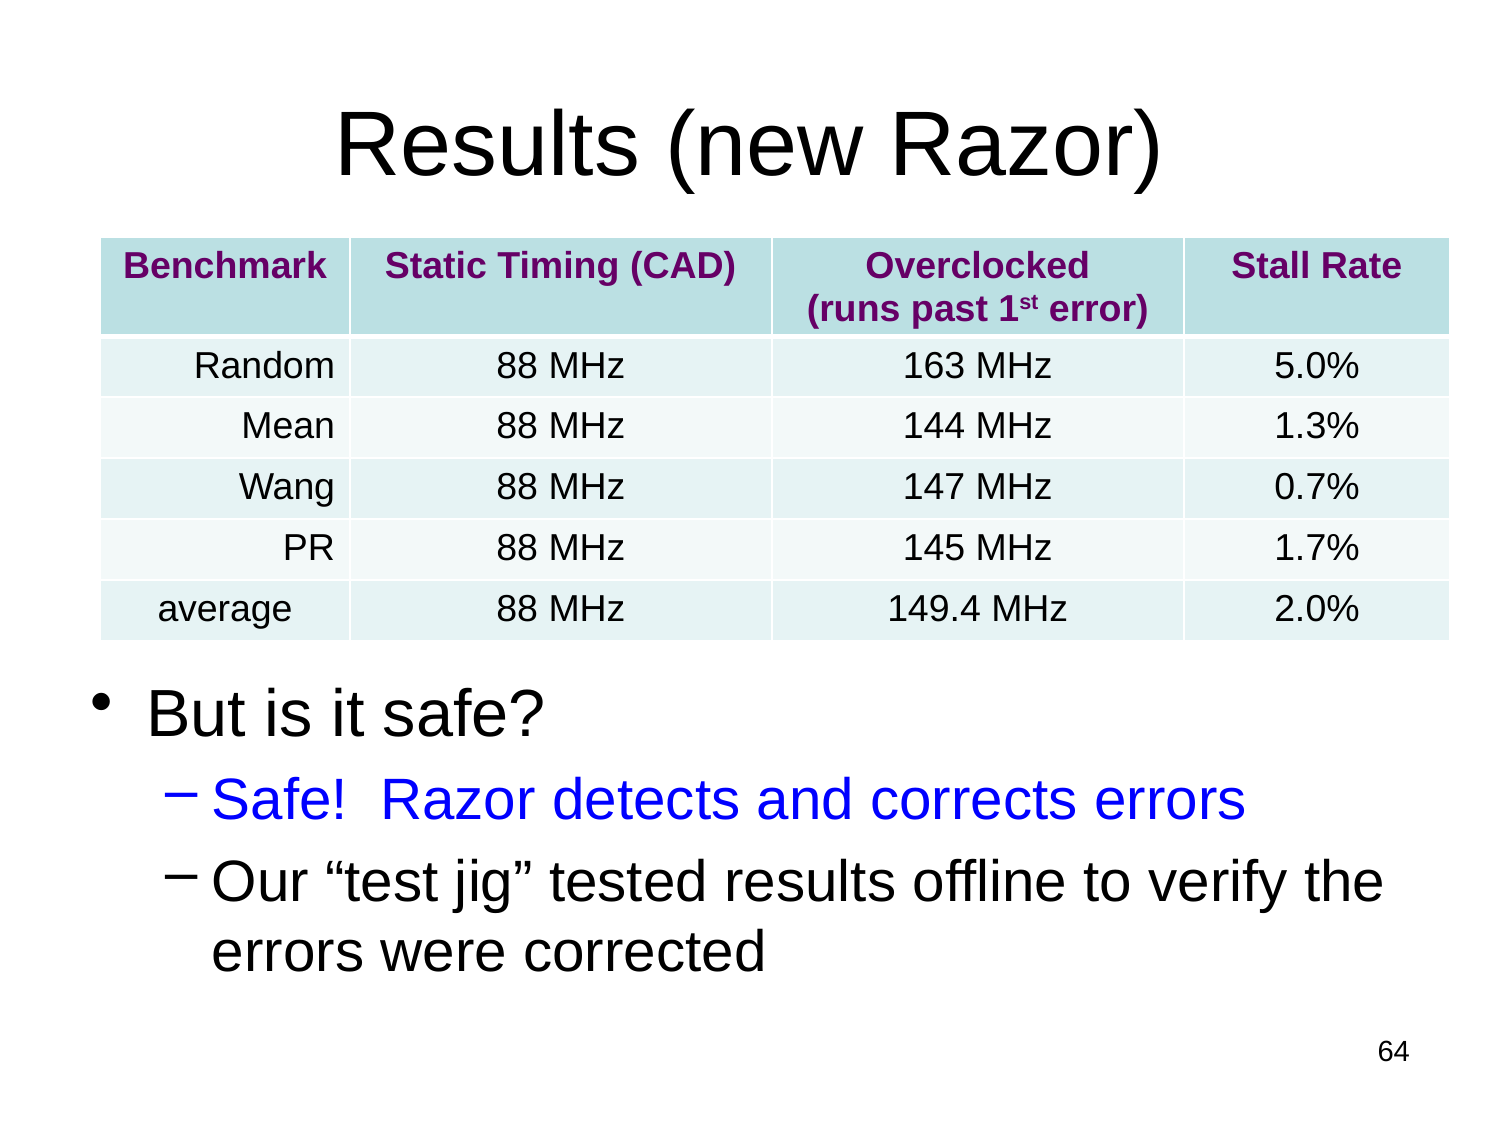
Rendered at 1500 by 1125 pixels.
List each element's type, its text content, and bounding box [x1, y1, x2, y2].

table_cell 2.0% [1185, 581, 1449, 640]
table_cell 1.7% [1185, 520, 1449, 579]
table_cell 88 MHz [351, 459, 771, 518]
title Results (new Razor) [75, 45, 1425, 233]
text_box But is it safe? Safe! Razor detects and corrects errors Our “test jig” tested results offline to verify the errors were corrected [74, 662, 1425, 1005]
table_cell 88 MHz [351, 581, 771, 640]
table_cell 1.3% [1185, 398, 1449, 457]
table_cell 163 MHz [773, 339, 1183, 396]
table_cell 147 MHz [773, 459, 1183, 518]
table_cell 88 MHz [351, 339, 771, 396]
table_cell 149.4 MHz [773, 581, 1183, 640]
table_header Overclocked (runs past 1st error) [773, 238, 1183, 334]
table_cell PR [101, 520, 349, 579]
table_cell 0.7% [1185, 459, 1449, 518]
table_cell Wang [101, 459, 349, 518]
slide_number 64 [1074, 1024, 1425, 1103]
table_cell Random [101, 339, 349, 396]
table_cell average [101, 581, 349, 640]
table_header Benchmark [101, 238, 349, 334]
table_cell 88 MHz [351, 398, 771, 457]
table_cell 144 MHz [773, 398, 1183, 457]
table_cell 88 MHz [351, 520, 771, 579]
table_cell 5.0% [1185, 339, 1449, 396]
table_header Stall Rate [1185, 238, 1449, 334]
table_cell 145 MHz [773, 520, 1183, 579]
table_header Static Timing (CAD) [351, 238, 771, 334]
table_cell Mean [101, 398, 349, 457]
